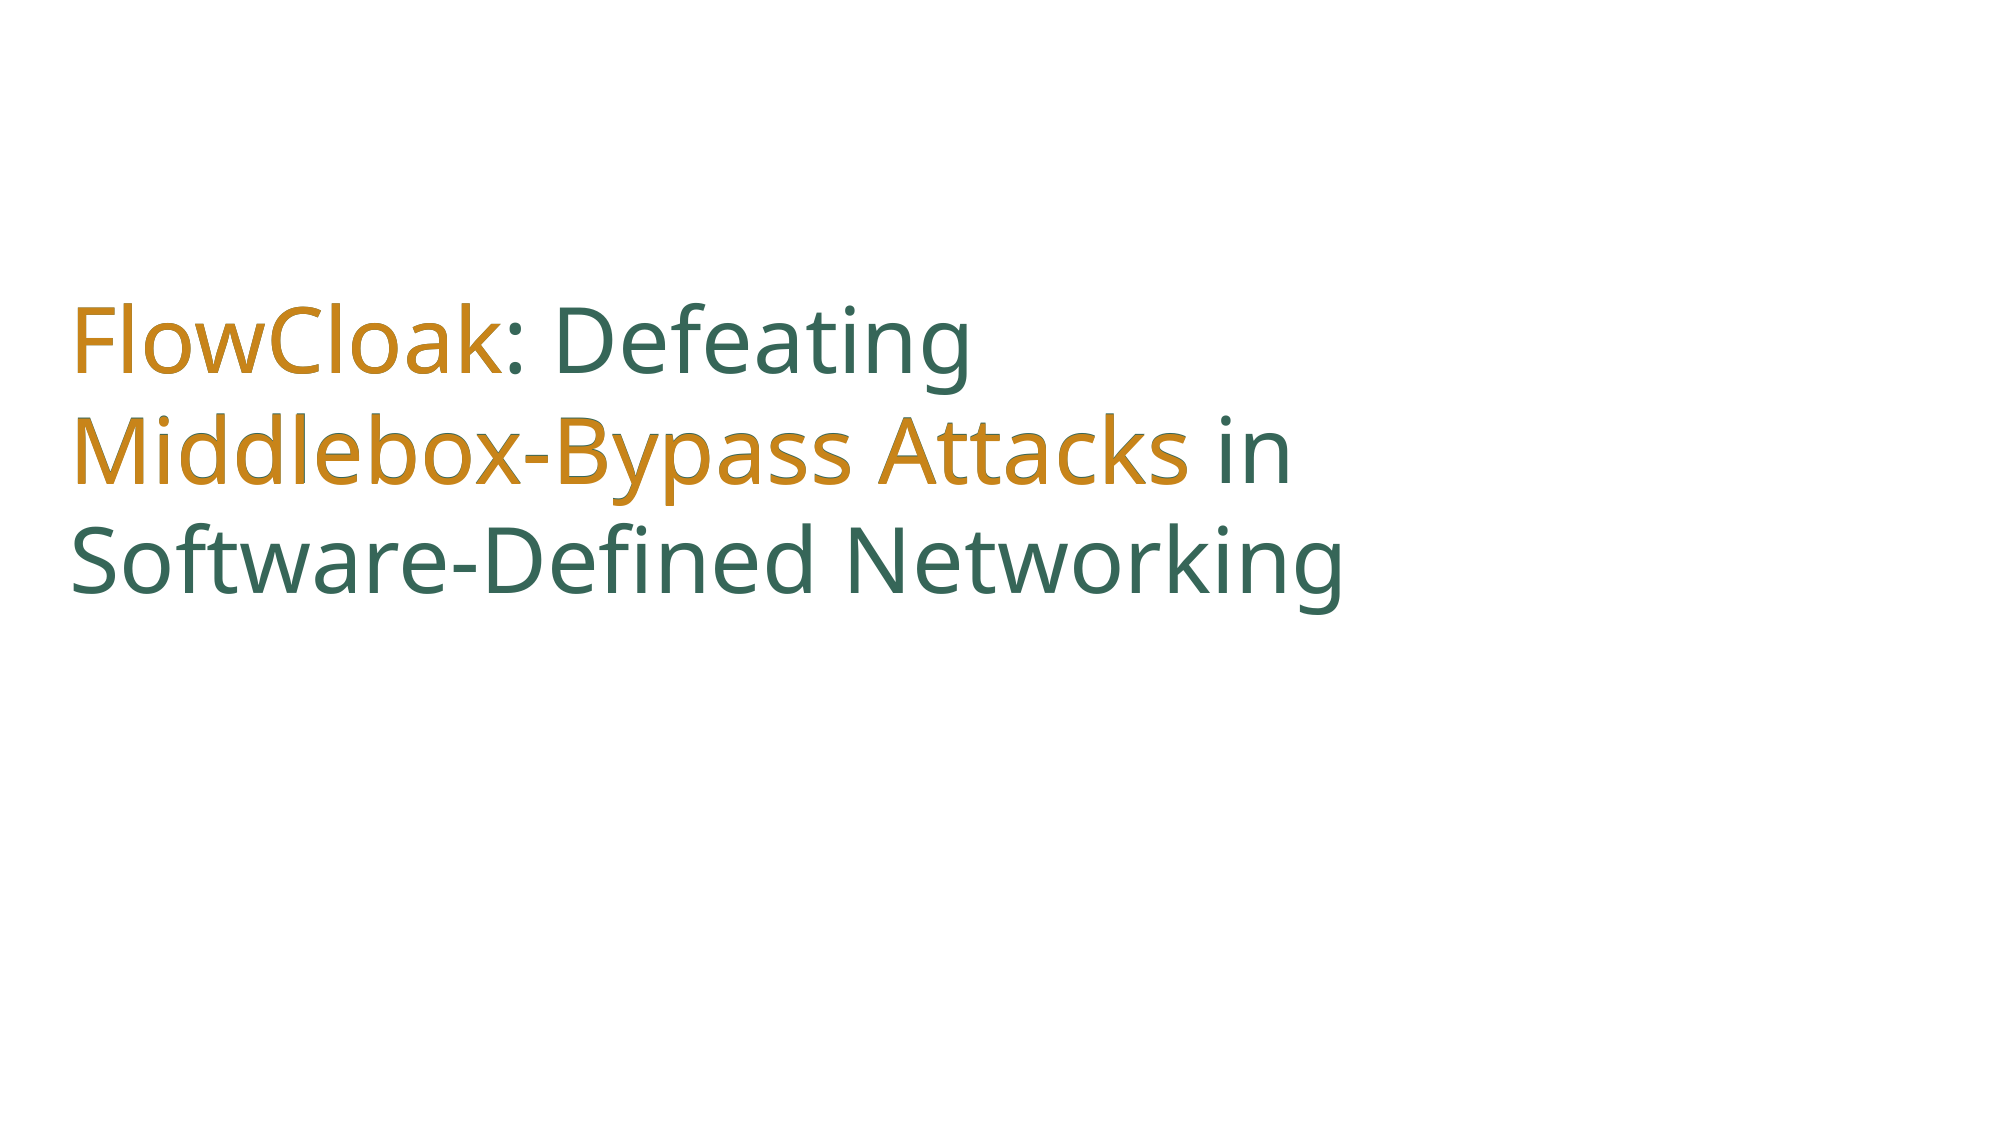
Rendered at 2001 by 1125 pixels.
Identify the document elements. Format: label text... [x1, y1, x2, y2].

text_box Middlebox-Bypass Attacks [54, 400, 1254, 511]
text_box FlowCloak: Defeating Middlebox-Bypass Attacks in Software-Defined Networking [54, 274, 1859, 620]
text_box FlowCloak [54, 274, 1254, 400]
